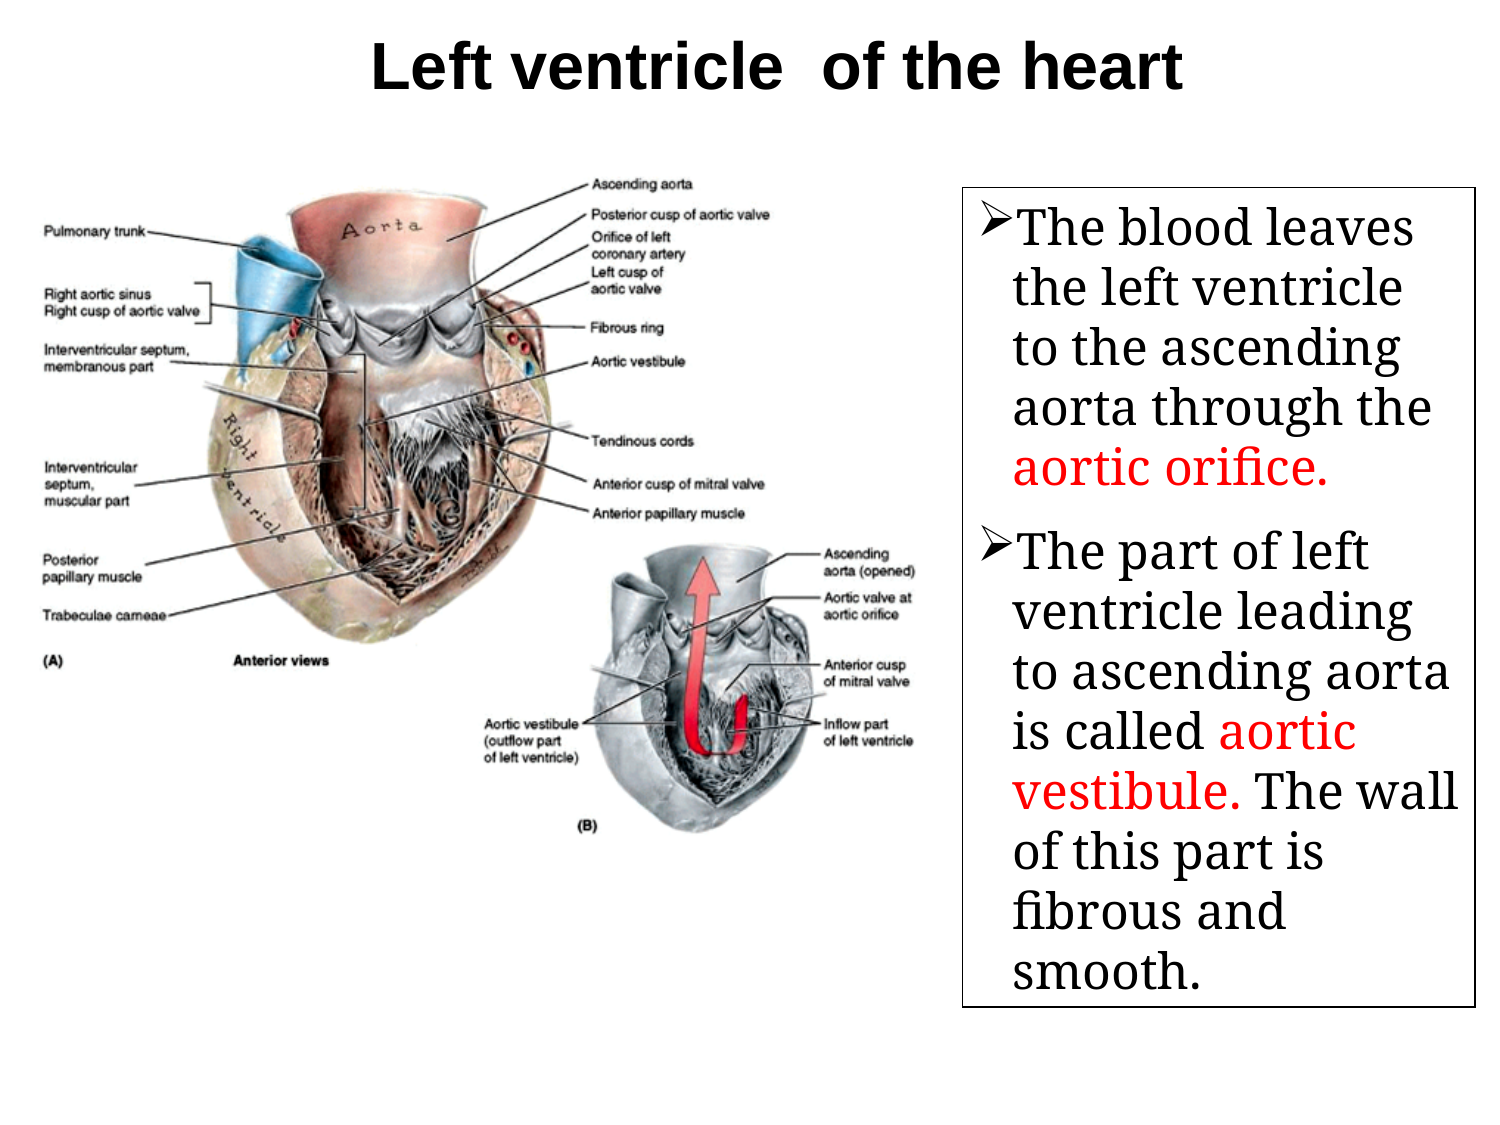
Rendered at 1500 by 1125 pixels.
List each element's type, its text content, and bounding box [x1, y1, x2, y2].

picture [37, 174, 920, 838]
title Left ventricle of the heart [0, 0, 1500, 126]
text_box The blood leaves the left ventricle to the ascending aorta through the aortic orifice. The part of left ventricle leading to ascending aorta is called aortic vestibule. The wall of this part is fibrous and smooth. [962, 187, 1475, 1008]
